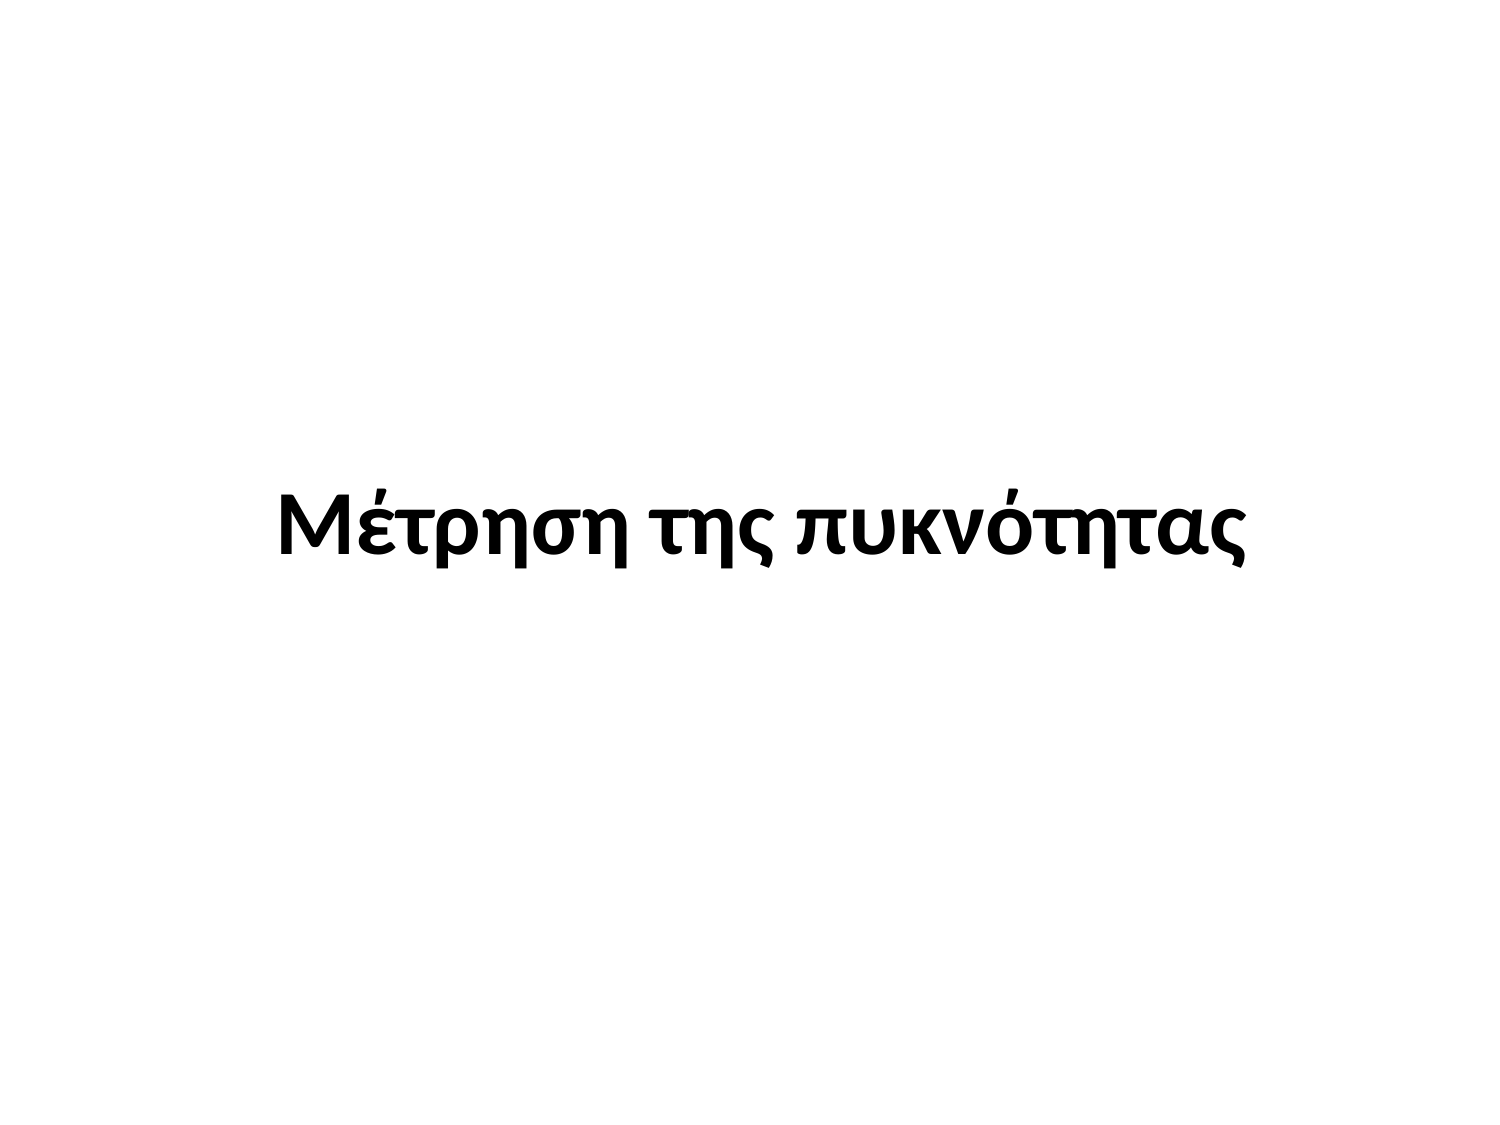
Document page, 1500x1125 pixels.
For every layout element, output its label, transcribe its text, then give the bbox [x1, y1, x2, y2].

title Μέτρηση της πυκνότητας [123, 397, 1399, 639]
